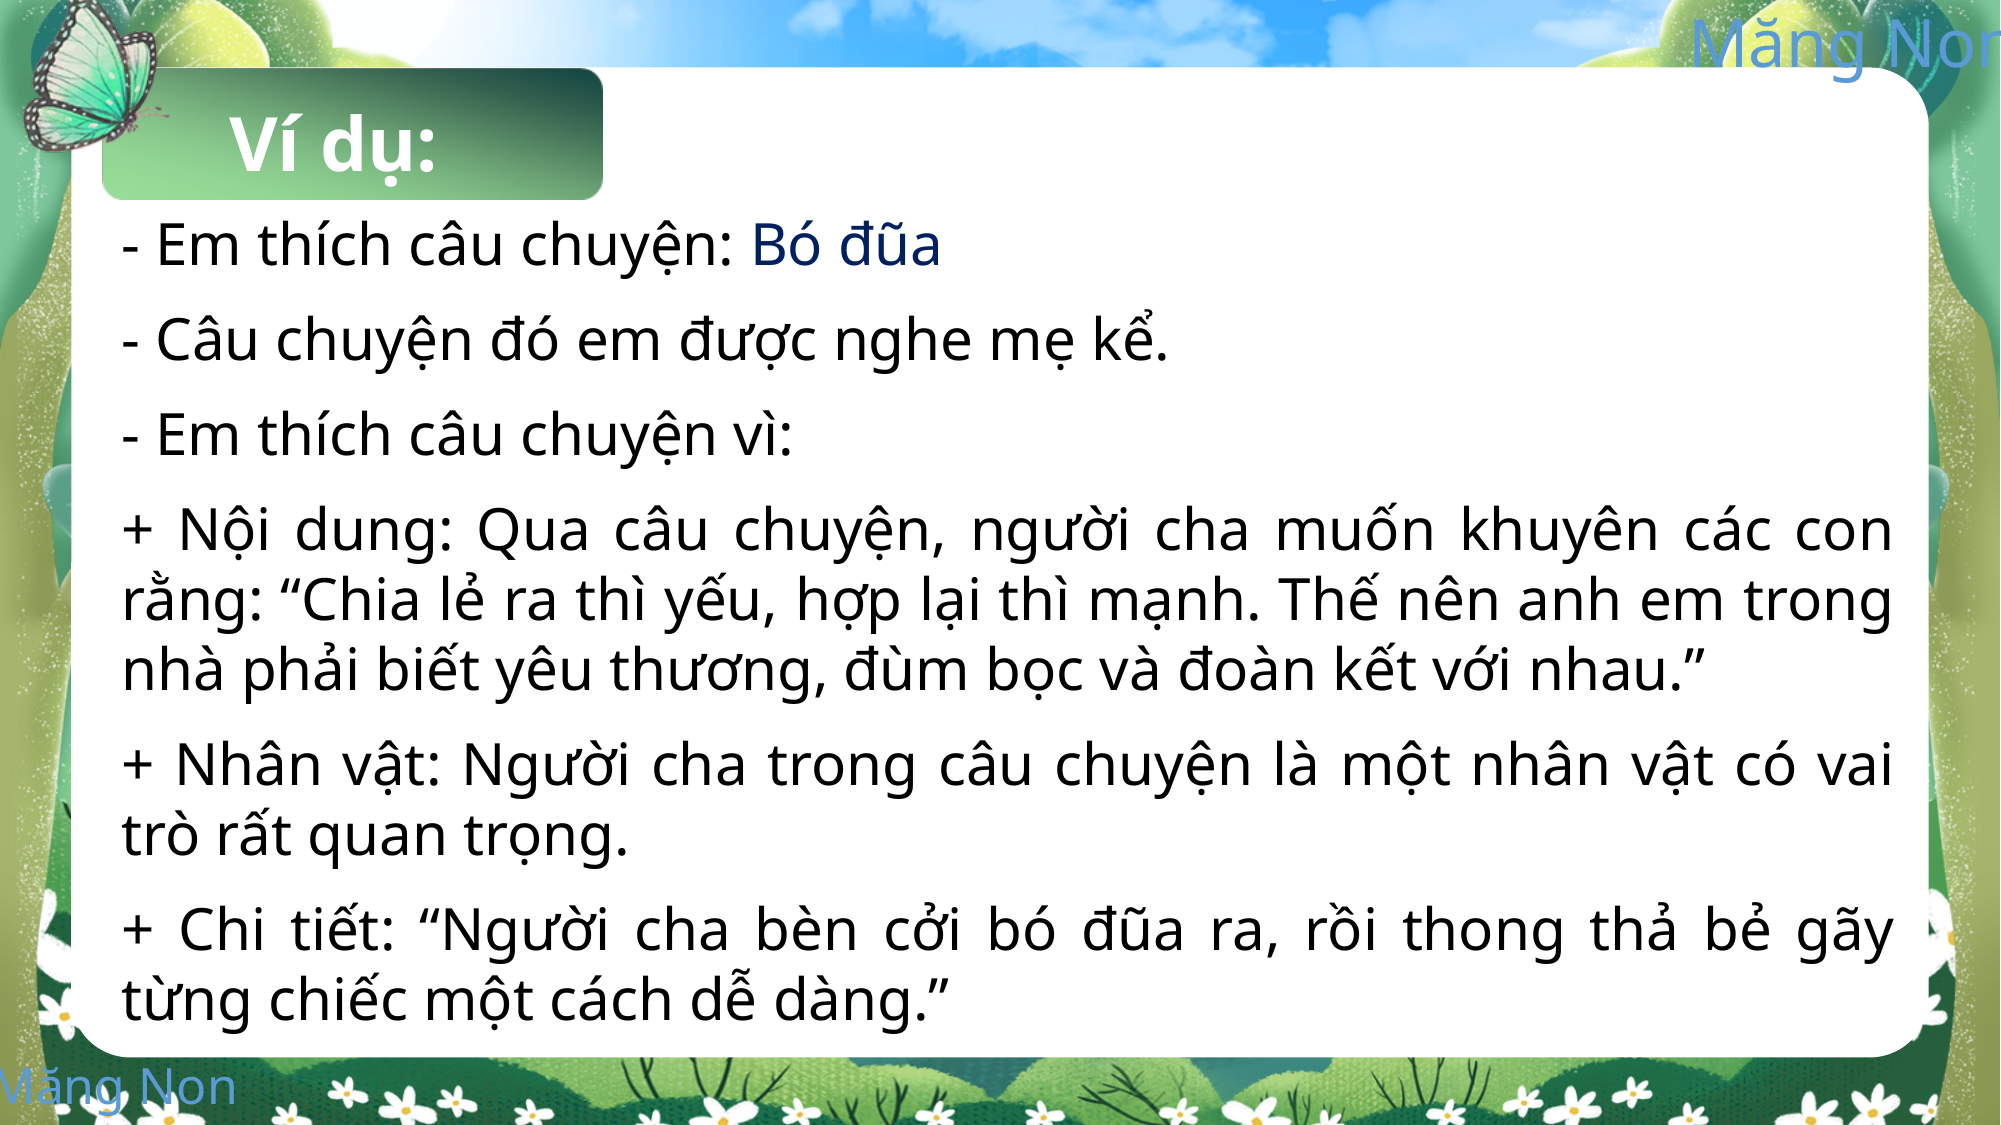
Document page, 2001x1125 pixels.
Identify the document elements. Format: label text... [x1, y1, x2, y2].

text_box - Em thích câu chuyện: Bó đũa - Câu chuyện đó em được nghe mẹ kể. - Em thích câu chuyện vì: + Nội dung: Qua câu chuyện, người cha muốn khuyên các con rằng: “Chia lẻ ra thì yếu, hợp lại thì mạnh. Thế nên anh em trong nhà phải biết yêu thương, đùm bọc và đoàn kết với nhau.” + Nhân vật: Người cha trong câu chuyện là một nhân vật có vai trò rất quan trọng. + Chi tiết: “Người cha bèn cởi bó đũa ra, rồi thong thả bẻ gãy từng chiếc một cách dễ dàng.” [106, 199, 1910, 1040]
picture [0, 0, 2000, 1125]
